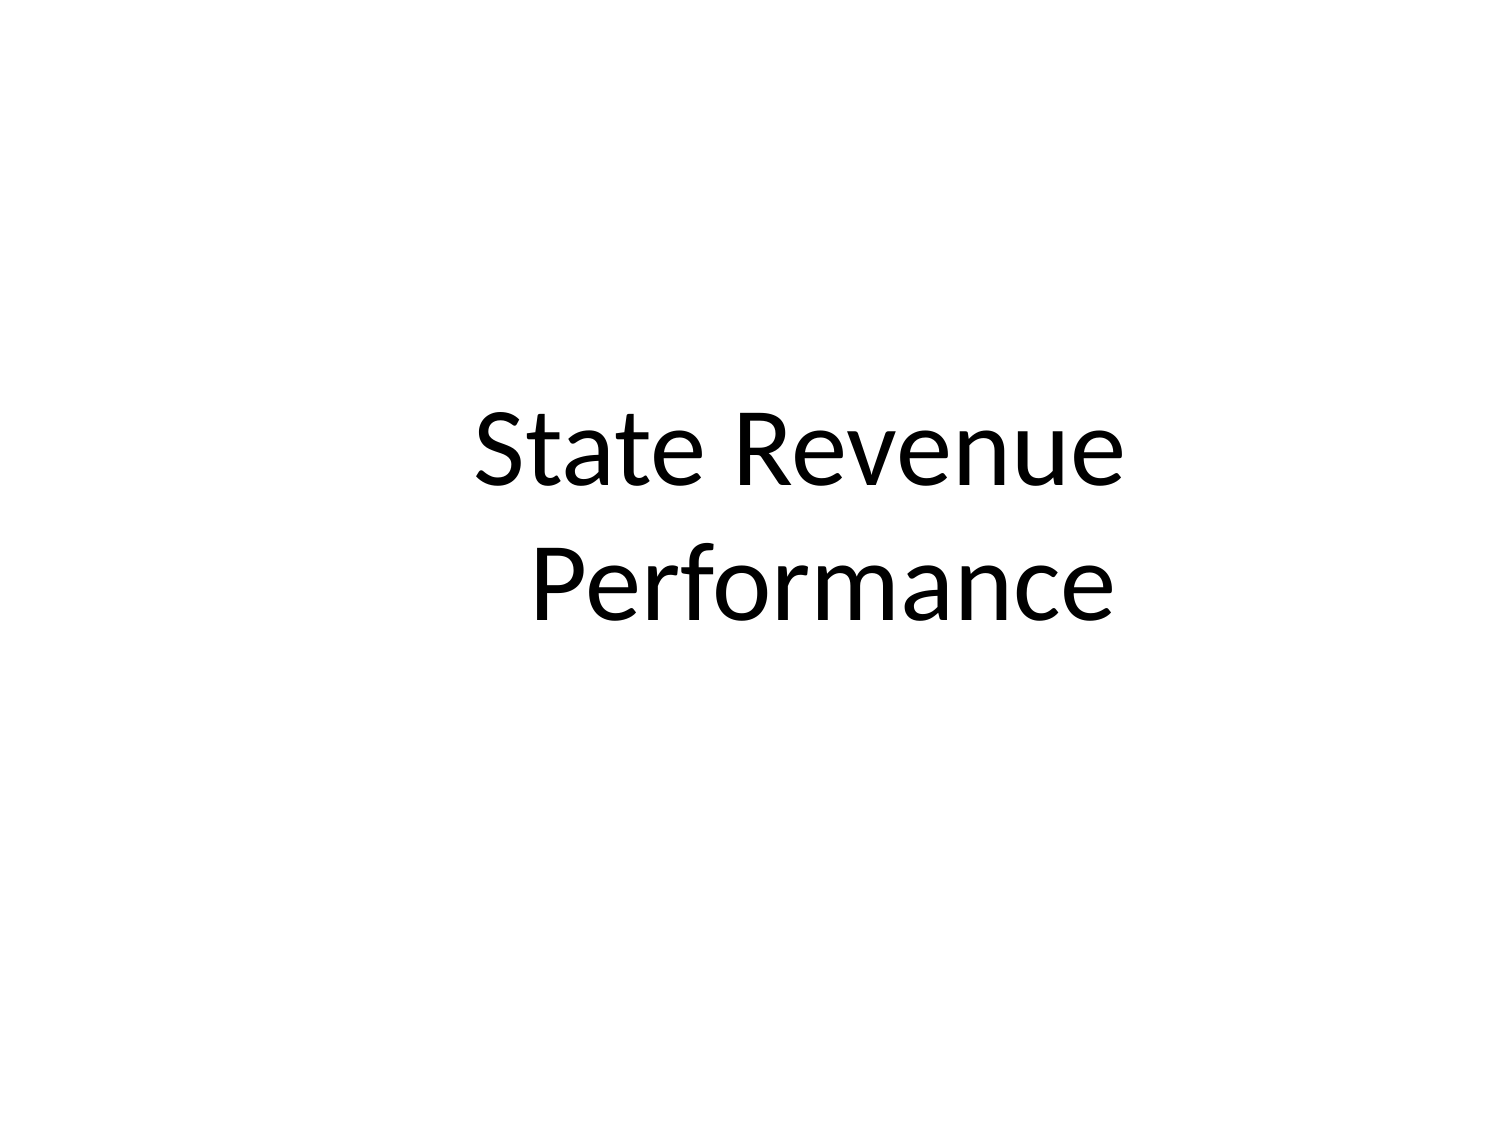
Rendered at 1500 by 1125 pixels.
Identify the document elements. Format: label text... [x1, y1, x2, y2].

list State Revenue Performance [87, 49, 1438, 963]
